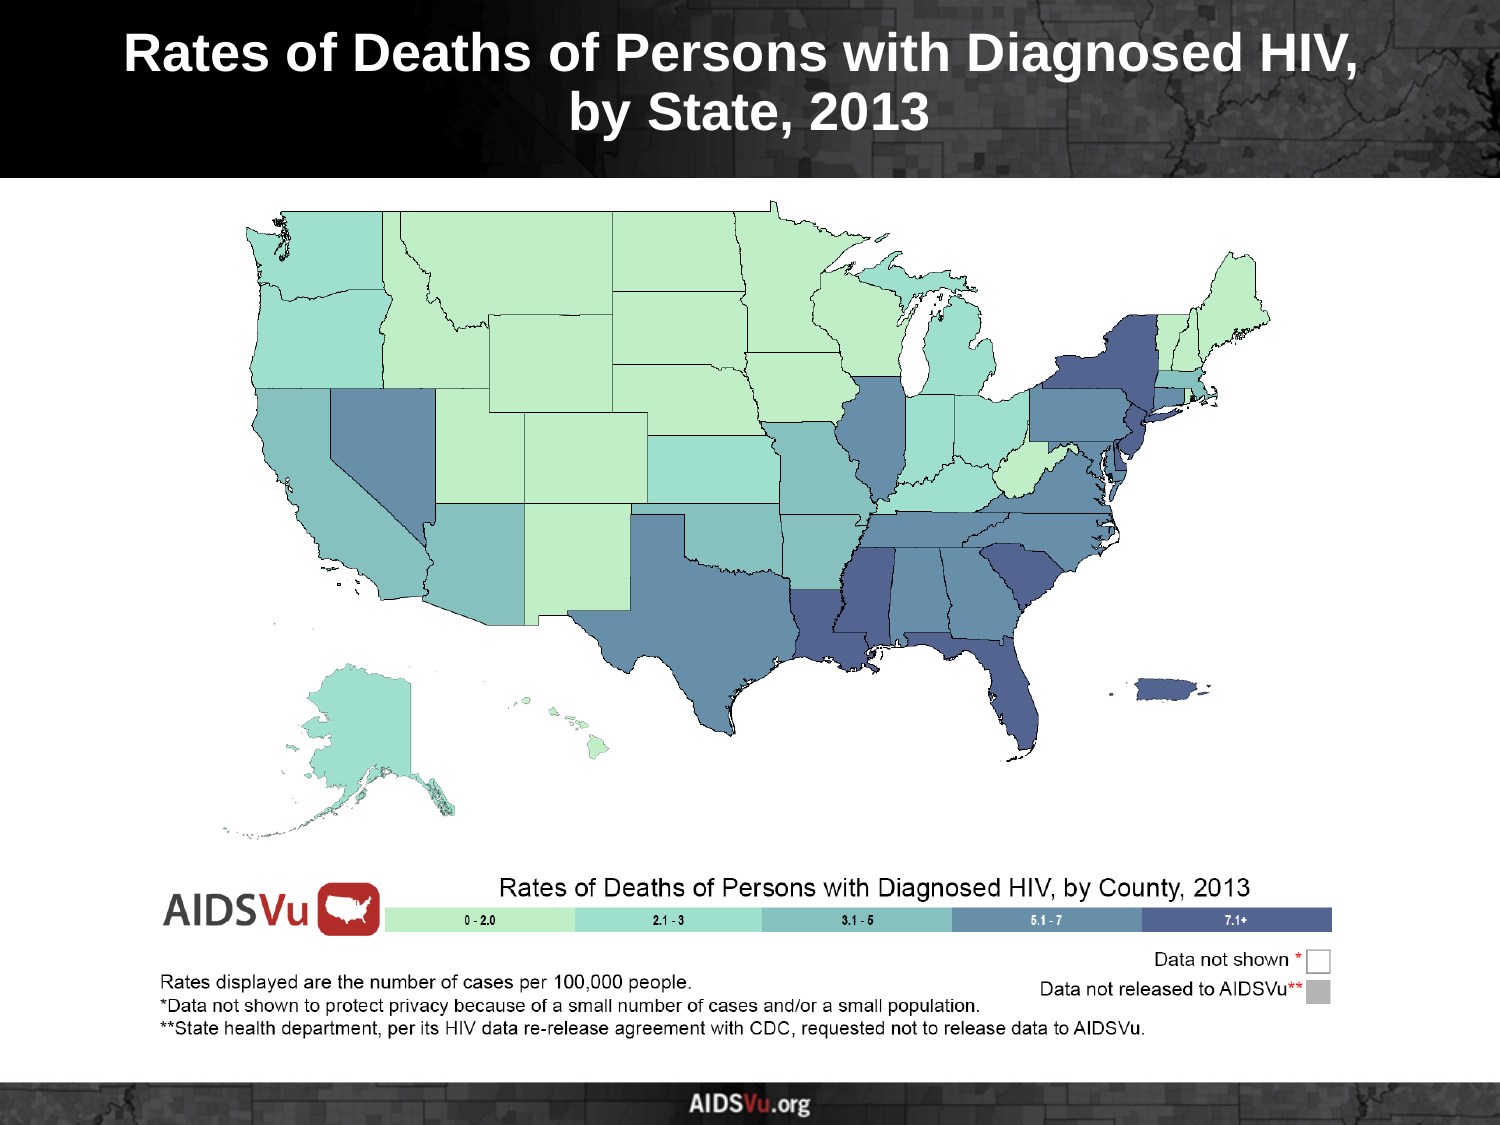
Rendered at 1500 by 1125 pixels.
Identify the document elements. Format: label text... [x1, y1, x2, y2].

picture [151, 187, 1348, 1040]
text_box Rates of Deaths of Persons with Diagnosed HIV, by State, 2013 [0, 0, 1500, 168]
